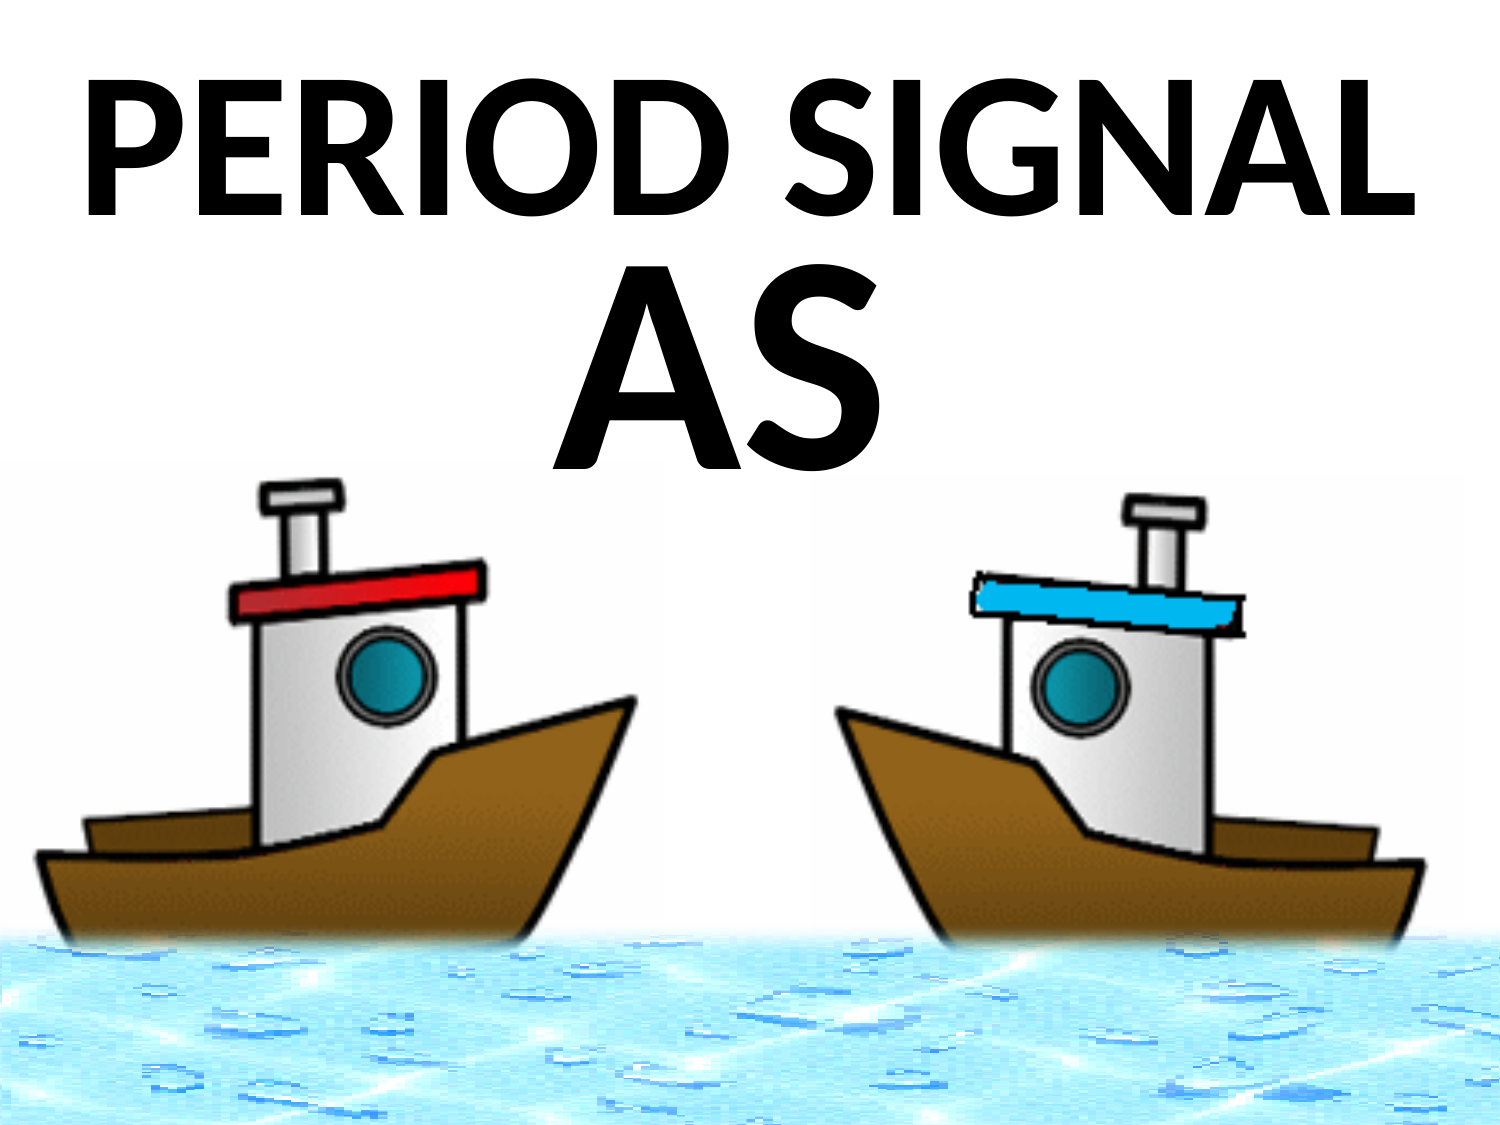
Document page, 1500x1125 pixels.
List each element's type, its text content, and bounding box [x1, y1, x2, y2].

text_box AS [537, 149, 1500, 915]
text_box PERIOD SIGNAL [62, 0, 1500, 265]
picture [0, 462, 1500, 1125]
